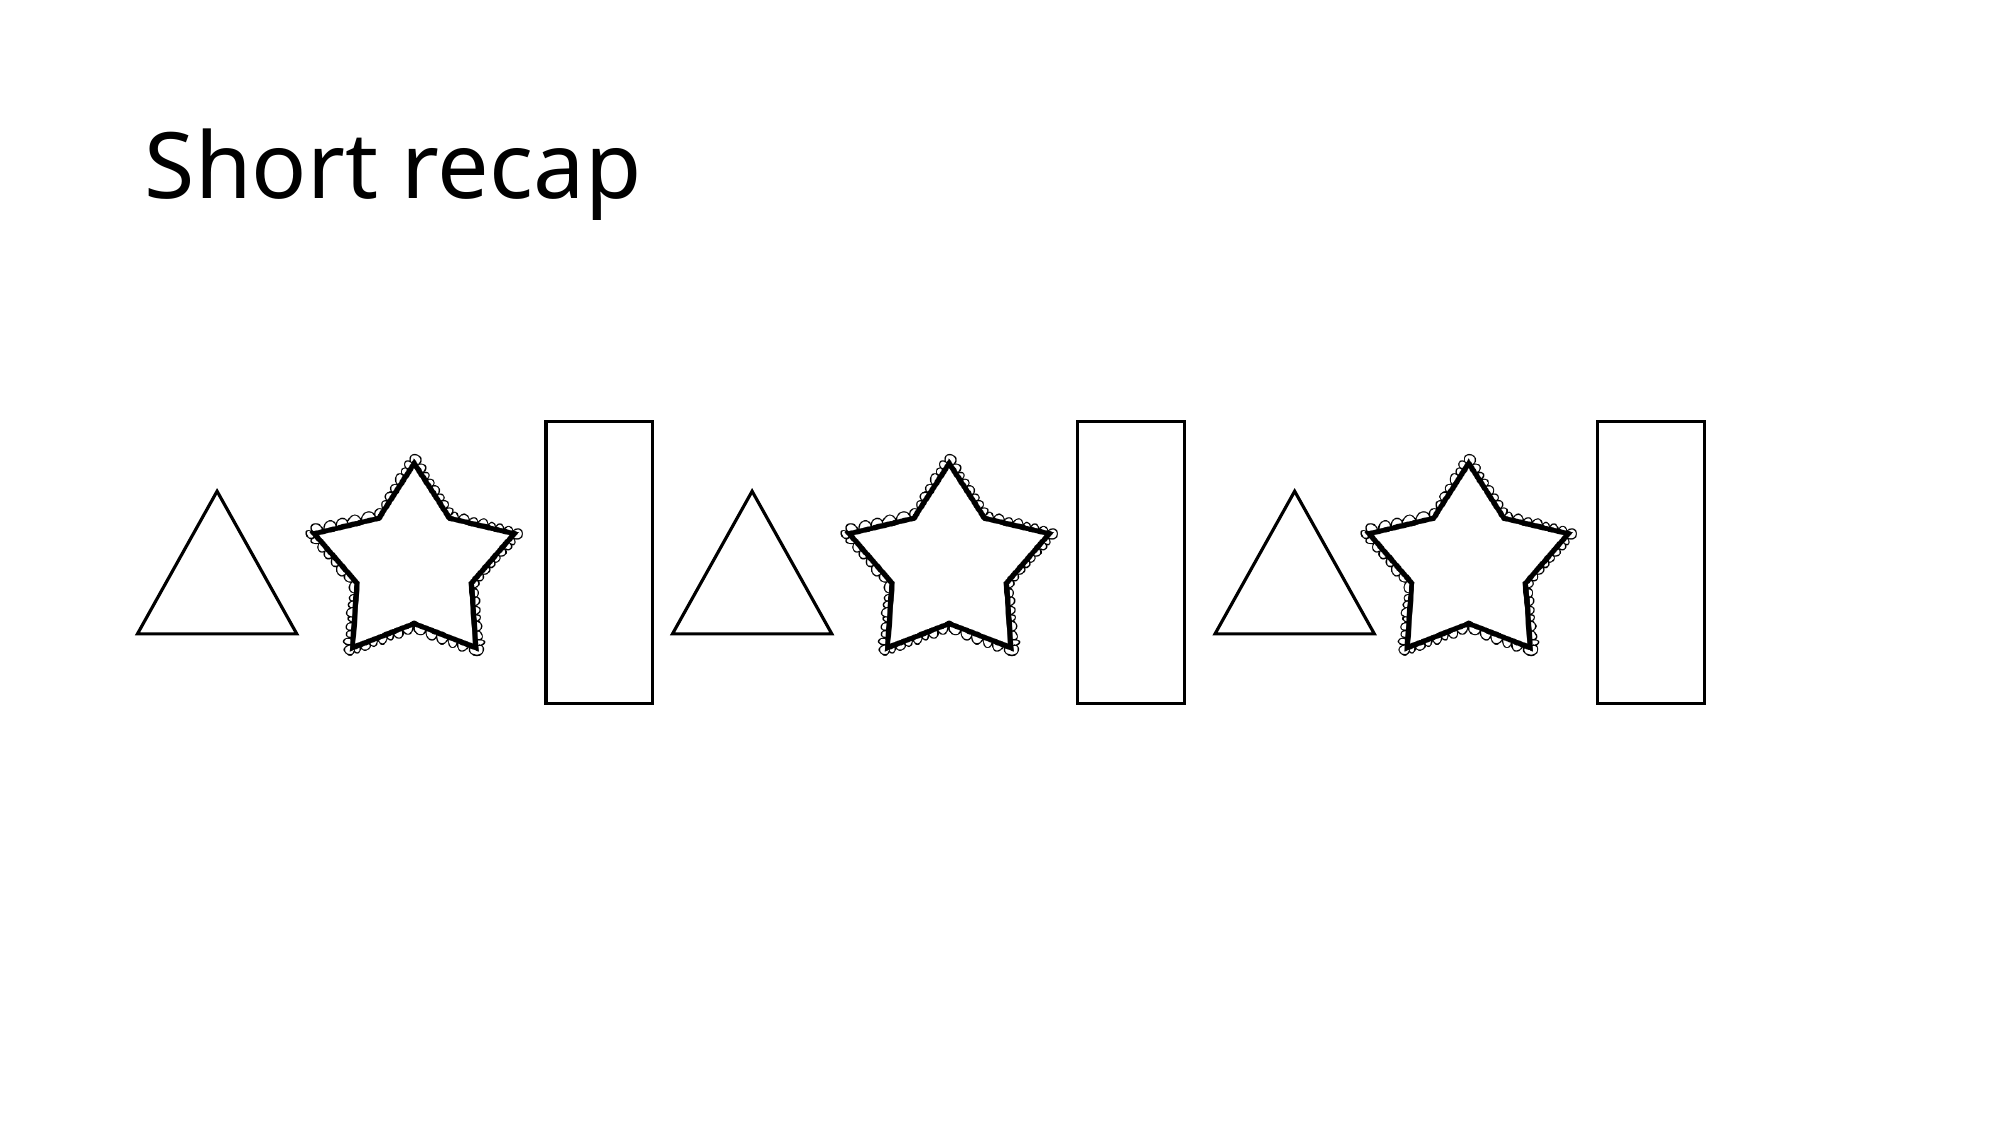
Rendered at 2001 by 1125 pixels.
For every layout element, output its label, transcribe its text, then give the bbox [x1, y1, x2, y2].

picture [296, 449, 527, 676]
text_box [545, 421, 653, 704]
text_box [1077, 421, 1185, 704]
text_box [1597, 421, 1705, 704]
text_box [1215, 491, 1351, 634]
picture [831, 449, 1062, 676]
title Short recap [136, 59, 1863, 278]
text_box [137, 491, 296, 634]
picture [1351, 449, 1582, 676]
text_box [672, 491, 831, 634]
